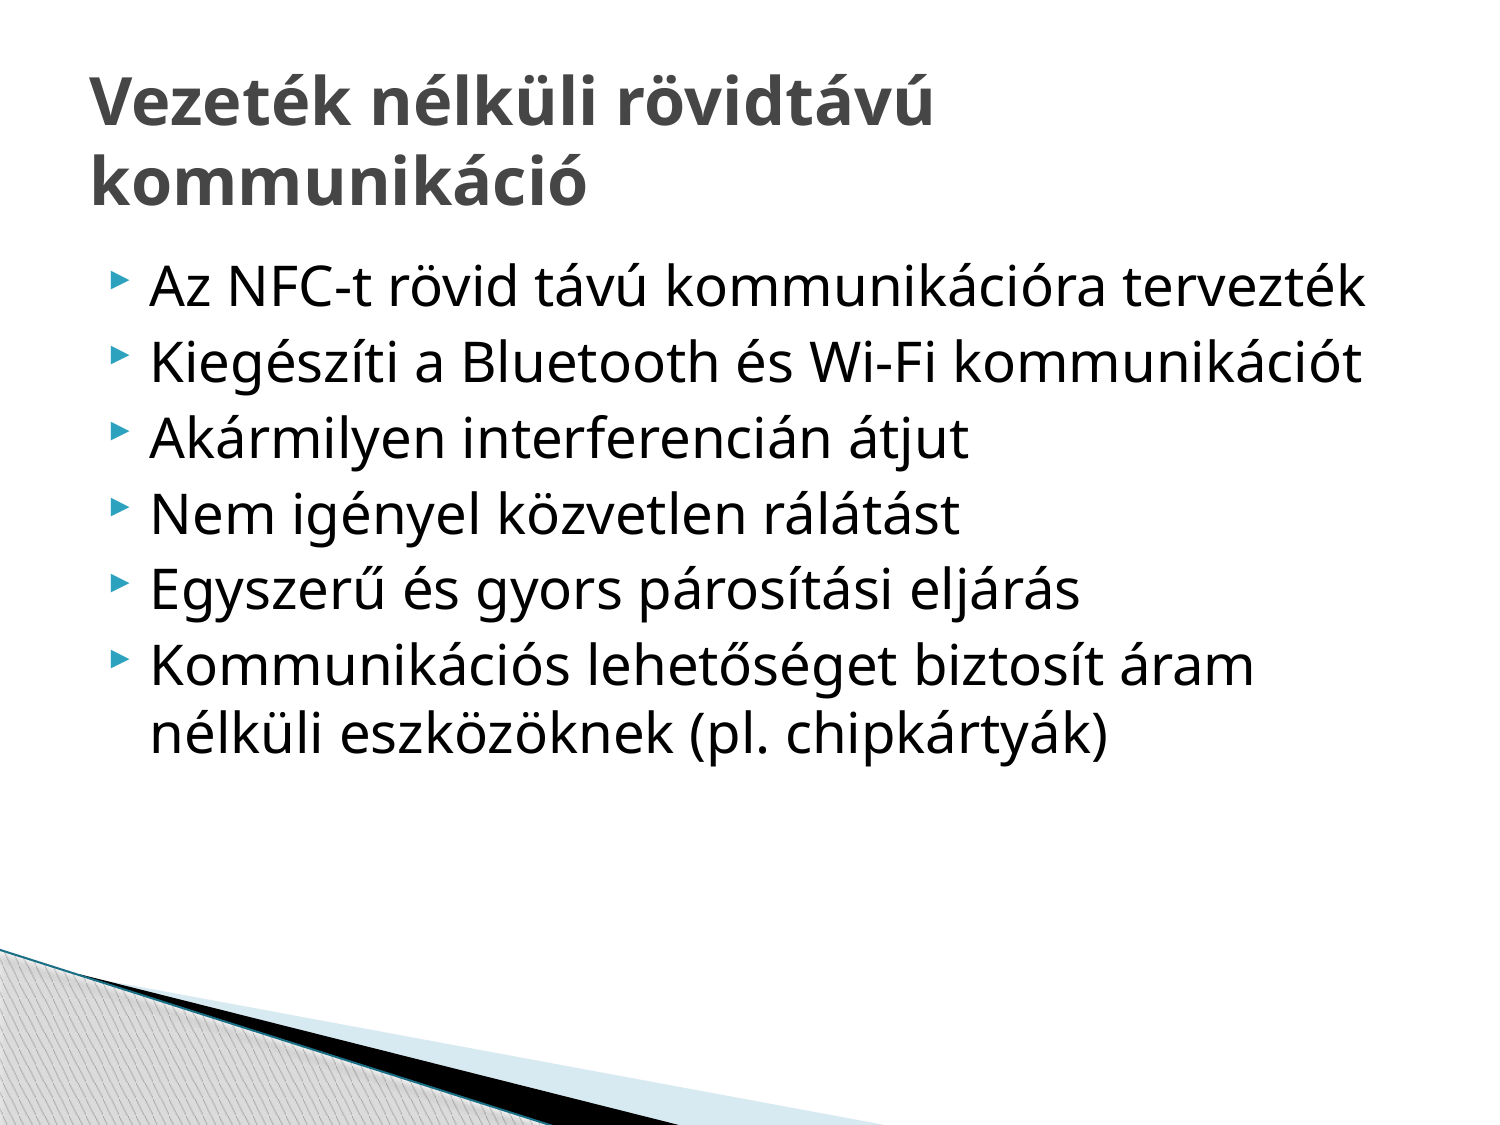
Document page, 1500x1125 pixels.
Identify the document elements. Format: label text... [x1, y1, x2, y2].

list Az NFC-t rövid távú kommunikációra tervezték Kiegészíti a Bluetooth és Wi-Fi kommunikációt Akármilyen interferencián átjut Nem igényel közvetlen rálátást Egyszerű és gyors párosítási eljárás Kommunikációs lehetőséget biztosít áram nélküli eszközöknek (pl. chipkártyák) [75, 243, 1425, 986]
title Vezeték nélküli rövidtávú kommunikáció [75, 45, 1425, 233]
